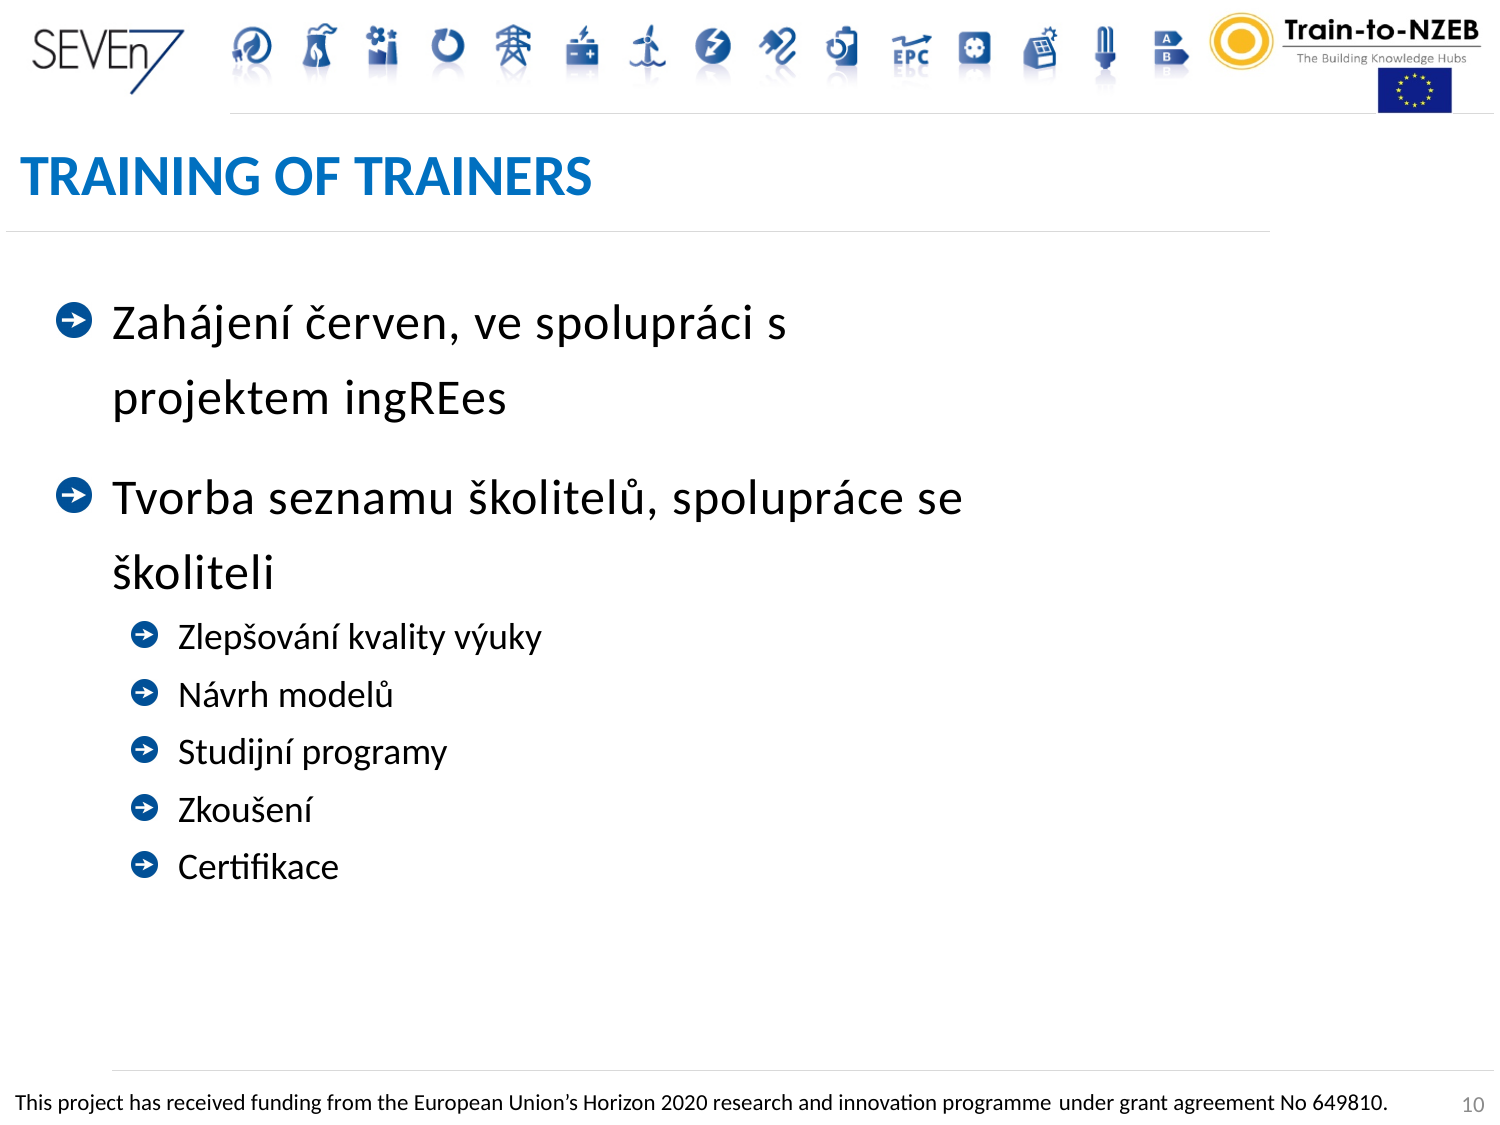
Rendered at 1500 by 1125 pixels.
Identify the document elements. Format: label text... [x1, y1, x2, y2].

picture [56, 477, 92, 513]
slide_number 10 [1309, 1081, 1500, 1125]
picture [56, 302, 92, 338]
text_box This project has received funding from the European Union’s Horizon 2020 research and innovation programme under grant agreement No 649810. [0, 1052, 1436, 1123]
picture [131, 851, 158, 878]
picture [9, 0, 1500, 113]
list Zahájení červen, ve spolupráci s projektem ingREes Tvorba seznamu školitelů, spolupráce se školiteli Zlepšování kvality výuky Návrh modelů Studijní programy Zkoušení Certifikace [41, 267, 1010, 1047]
picture [131, 736, 158, 763]
picture [131, 679, 158, 706]
picture [131, 621, 158, 648]
title Training of trainers [5, 113, 1500, 231]
picture [131, 794, 158, 821]
